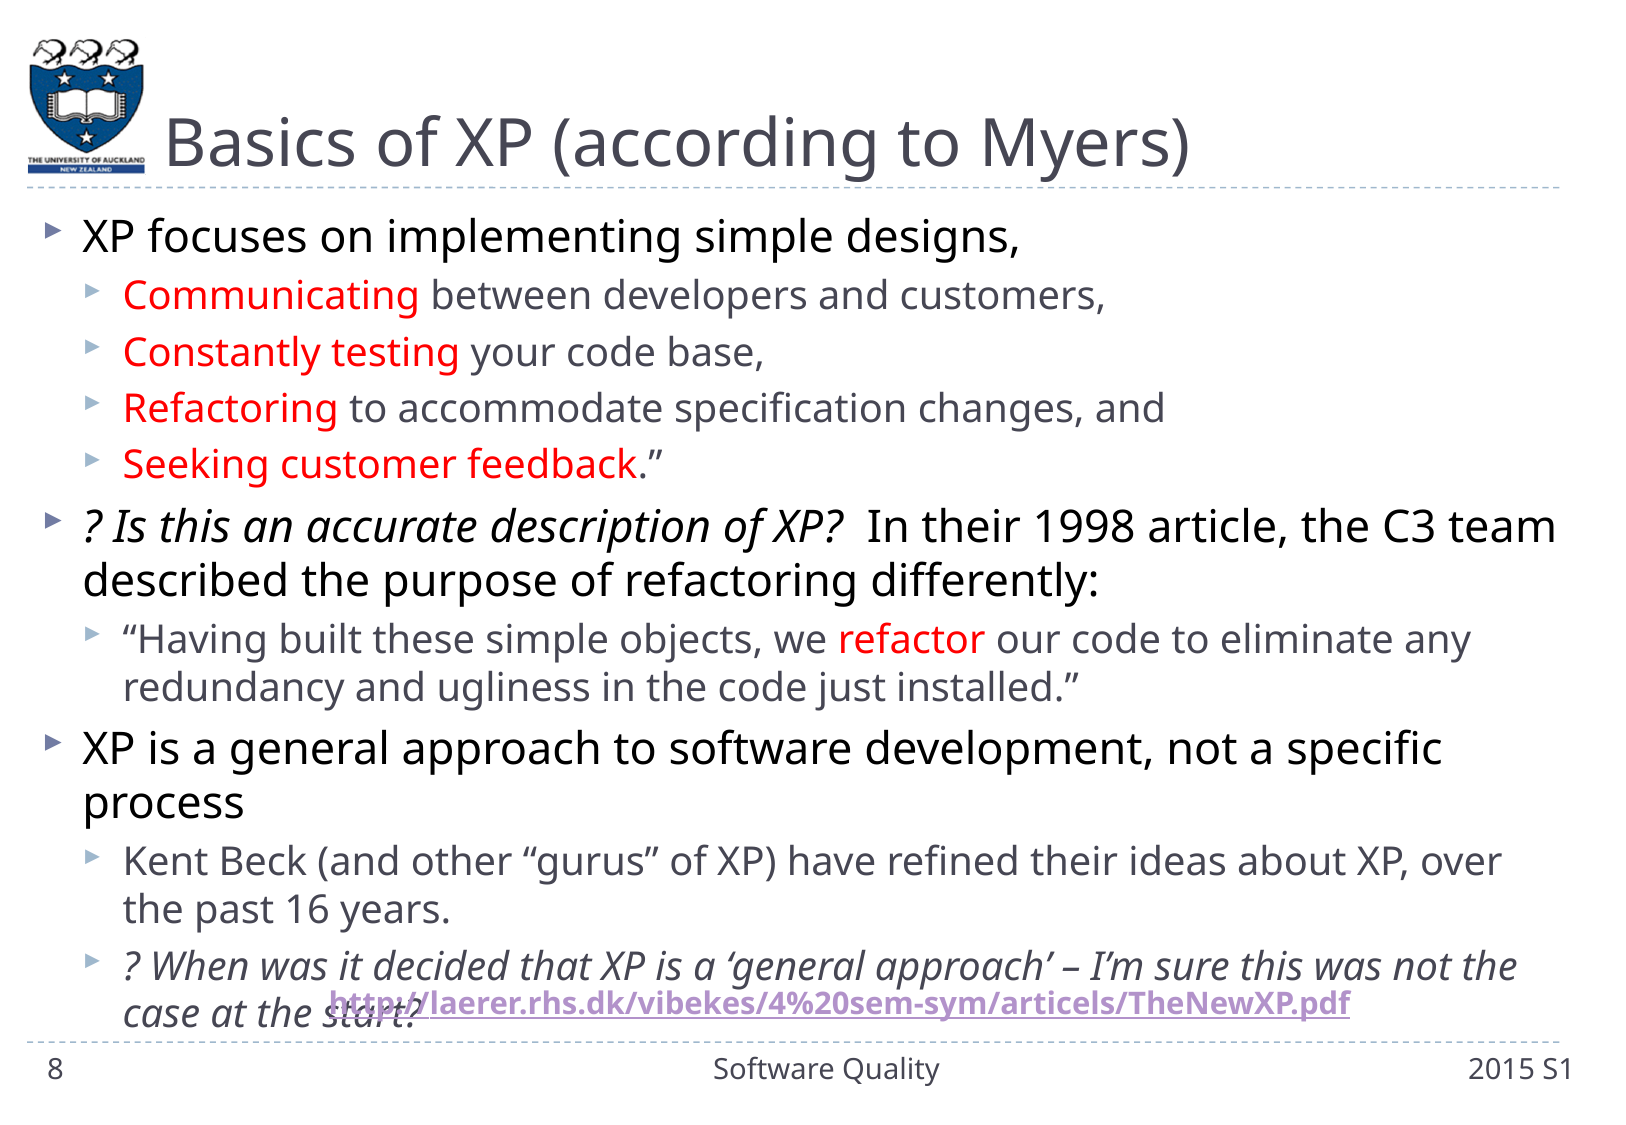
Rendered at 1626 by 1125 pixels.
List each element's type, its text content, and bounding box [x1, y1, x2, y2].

footer Software Quality [515, 1071, 1138, 1103]
slide_number 8 [32, 1042, 385, 1103]
picture [27, 37, 146, 175]
title Basics of XP (according to Myers) [148, 24, 1582, 188]
slide_number 2015 S1 [1183, 1042, 1591, 1103]
list XP focuses on implementing simple designs, Communicating between developers and customers, Constantly testing your code base, Refactoring to accommodate specification changes, and Seeking customer feedback.” ? Is this an accurate description of XP? In their 1998 article, the C3 team described the purpose of refactoring differently: “Having built these simple objects, we refactor our code to eliminate any redundancy and ugliness in the code just installed.” XP is a general approach to software development, not a specific process Kent Beck (and other “gurus” of XP) have refined their ideas about XP, over the past 16 years. ? When was it decided that XP is a ‘general approach’ – I’m sure this was not the case at the start? [27, 200, 1585, 1047]
text_box http://laerer.rhs.dk/vibekes/4%20sem-sym/articels/TheNewXP.pdf [257, 975, 1380, 1071]
